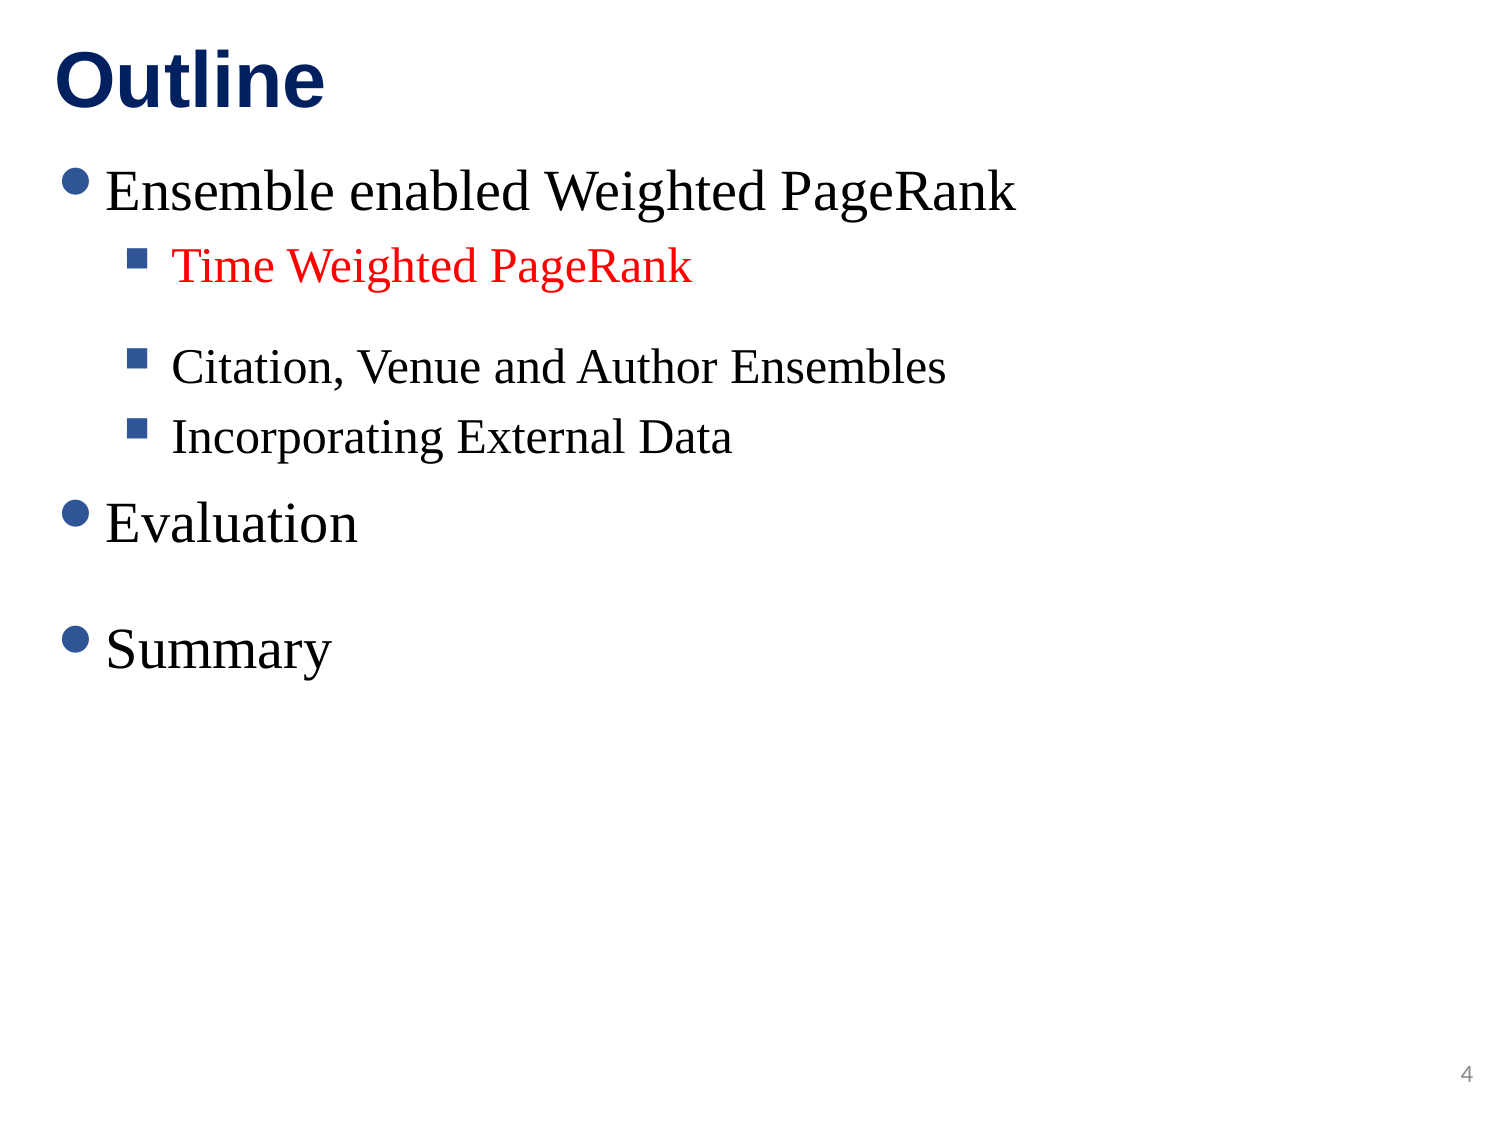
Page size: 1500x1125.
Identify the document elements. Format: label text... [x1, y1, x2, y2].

list Ensemble enabled Weighted PageRank Time Weighted PageRank Citation, Venue and Author Ensembles Incorporating External Data Evaluation Summary [43, 144, 1457, 1092]
slide_number 4 [1150, 1042, 1489, 1103]
title Outline [39, 18, 1454, 145]
